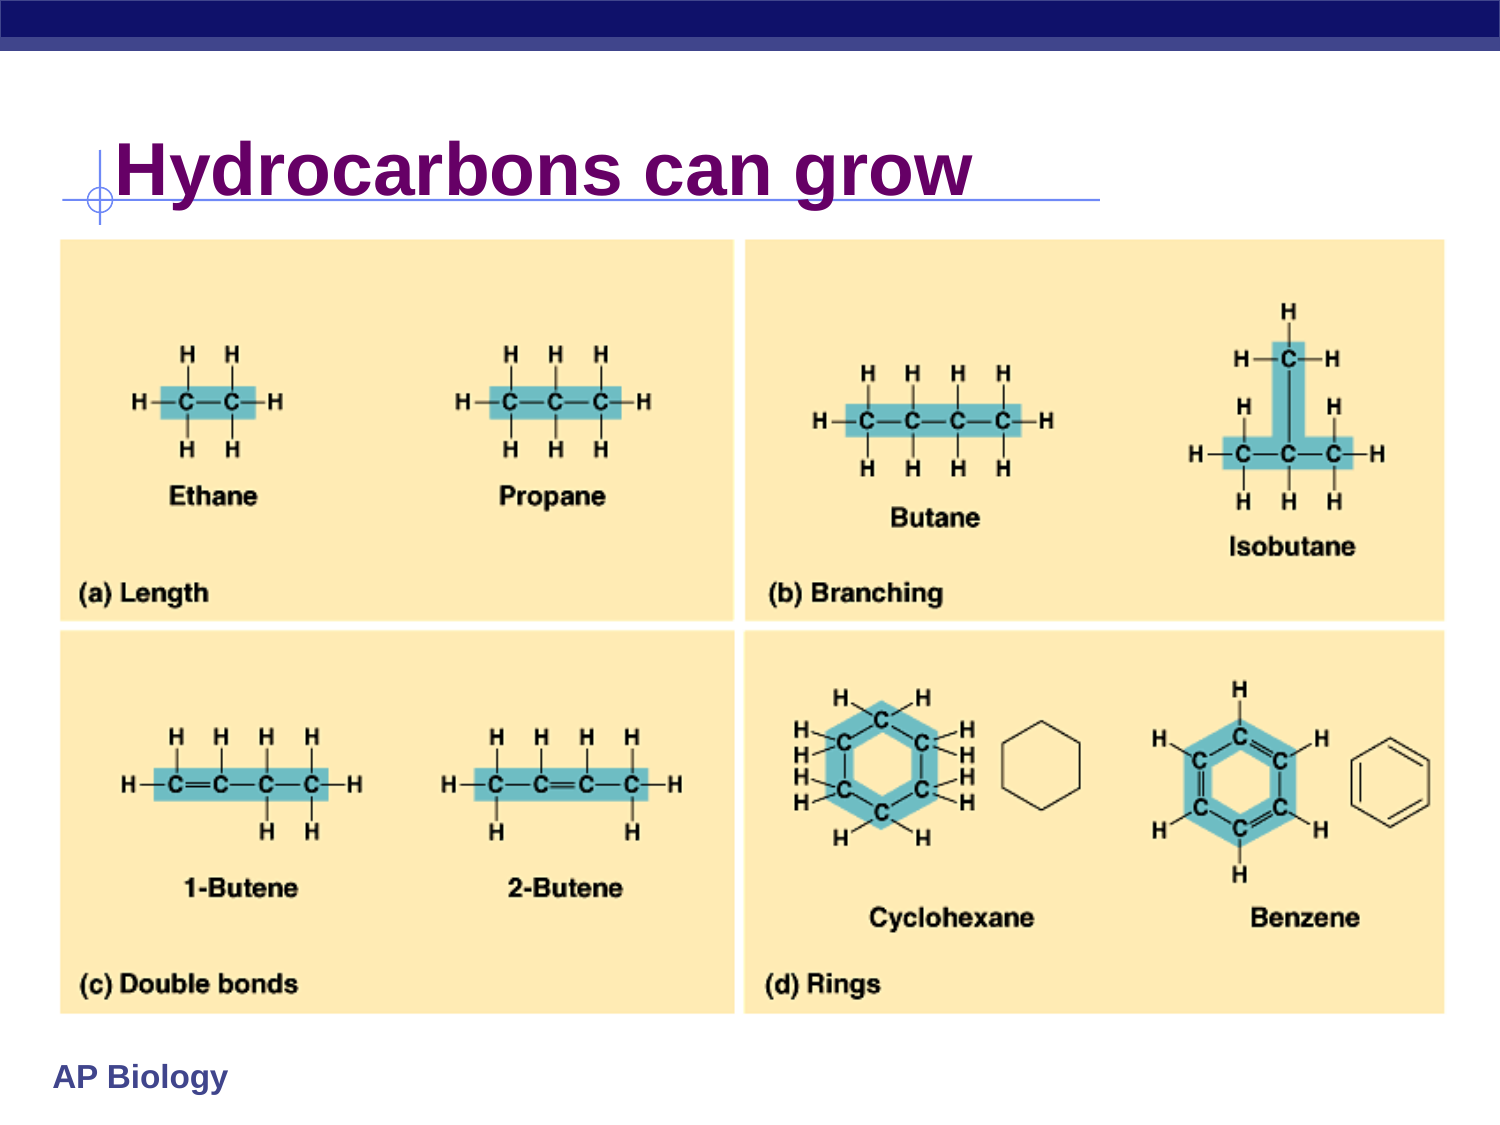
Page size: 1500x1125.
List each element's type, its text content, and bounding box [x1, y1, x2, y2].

title Hydrocarbons can grow [99, 112, 1375, 223]
picture [49, 224, 1464, 1026]
